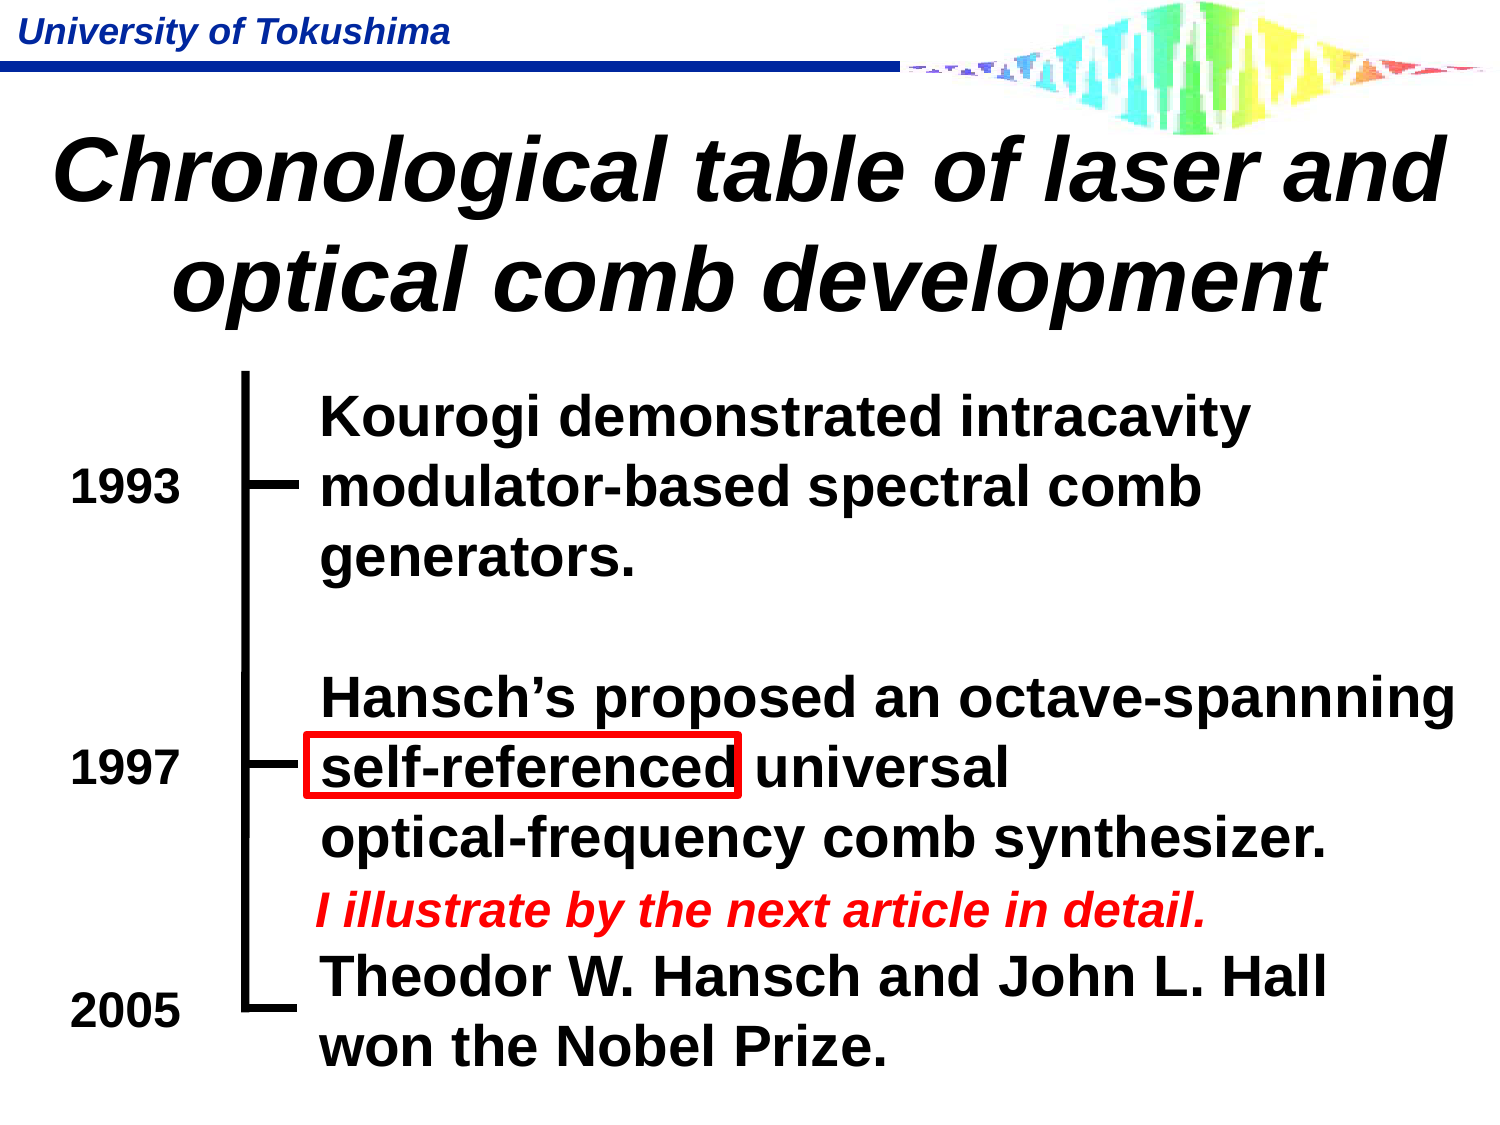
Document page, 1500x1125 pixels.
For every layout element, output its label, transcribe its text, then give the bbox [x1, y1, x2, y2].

title Chronological table of laser and optical comb development [0, 125, 1500, 314]
picture [900, 0, 1500, 125]
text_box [53, 370, 1481, 1088]
